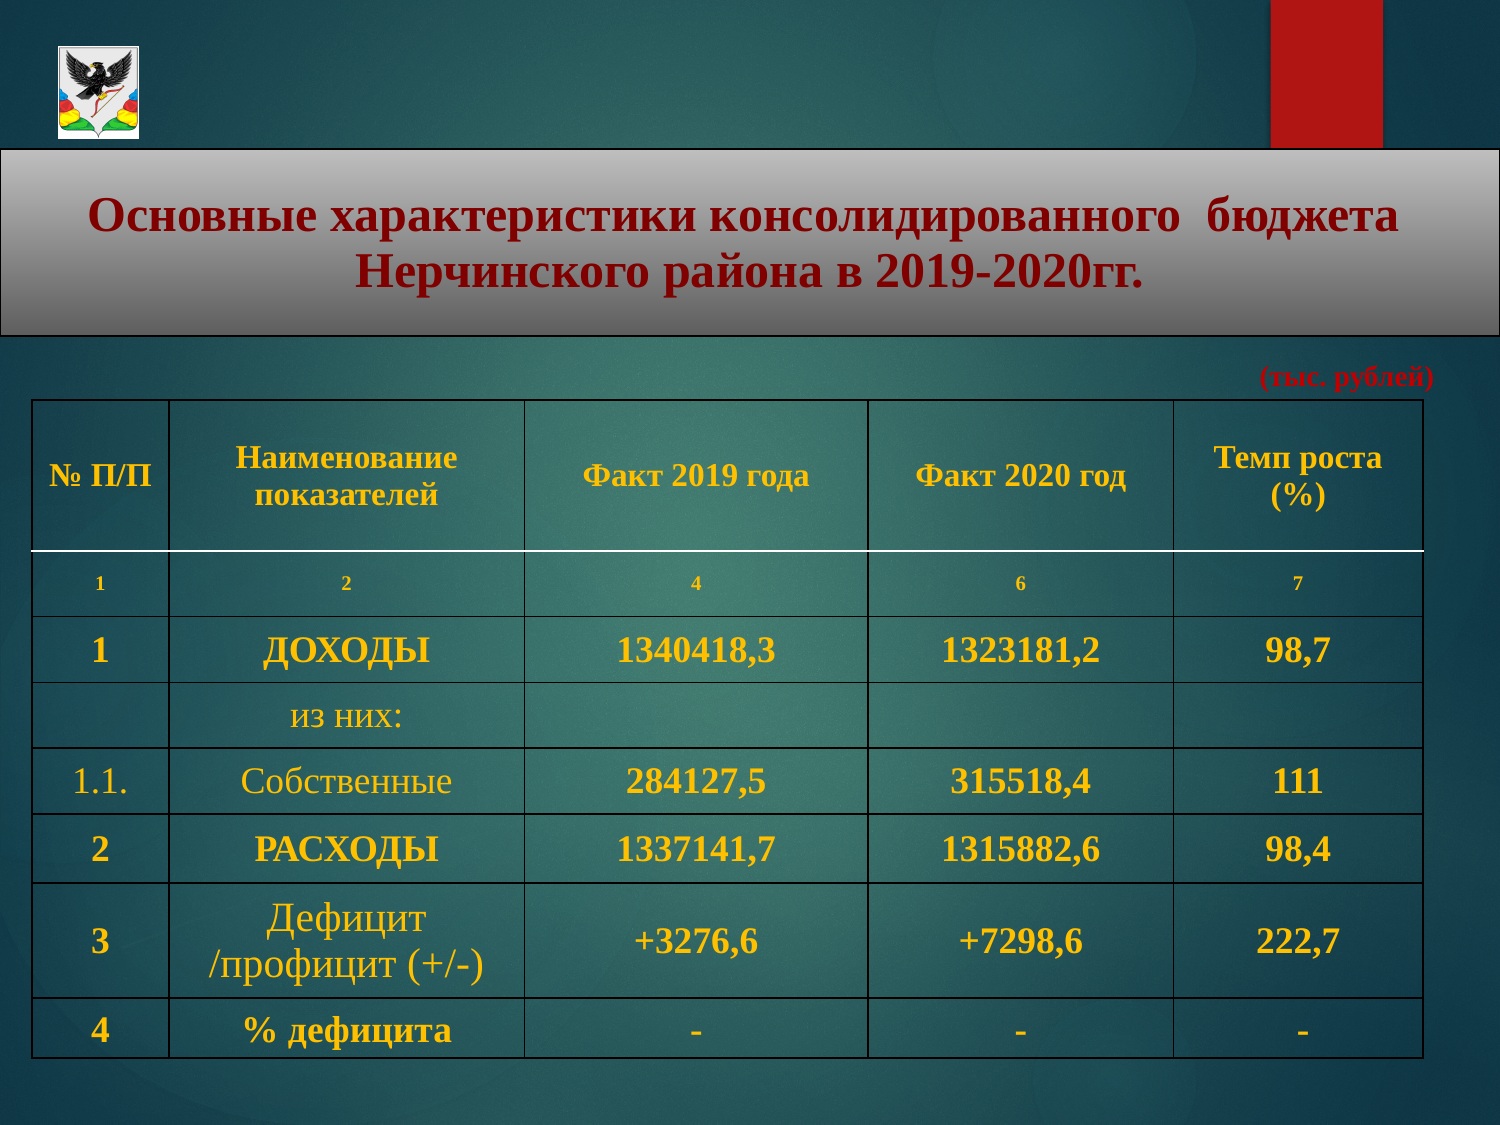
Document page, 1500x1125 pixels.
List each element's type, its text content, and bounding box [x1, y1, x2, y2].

table_cell 1 [33, 617, 168, 682]
table_cell 4 [33, 999, 168, 1057]
table_cell 98,7 [1174, 617, 1422, 682]
table_cell 111 [1174, 749, 1422, 813]
table_cell - [525, 999, 867, 1057]
table_cell - [1174, 999, 1422, 1057]
table_cell - [869, 999, 1173, 1057]
table_cell 2 [170, 552, 524, 616]
title Основные характеристики консолидированного бюджета Нерчинского района в 2019-2020гг. [0, 148, 1500, 337]
table_cell 315518,4 [869, 749, 1173, 813]
table_header № П/П [33, 401, 168, 550]
table_cell [33, 683, 168, 747]
table_cell 6 [869, 552, 1173, 616]
table_cell 1 [33, 552, 168, 616]
table_cell 222,7 [1174, 884, 1422, 997]
table_cell Собственные [170, 749, 524, 813]
table_cell [1174, 683, 1422, 747]
table_cell [525, 683, 867, 747]
table_header Темп роста (%) [1174, 401, 1422, 550]
table_cell +7298,6 [869, 884, 1173, 997]
table_header Наименование показателей [170, 401, 524, 550]
table_cell из них: [170, 683, 524, 747]
text_box [1311, 9, 1486, 61]
table_cell [869, 683, 1173, 747]
table_cell 1323181,2 [869, 617, 1173, 682]
table_cell 1340418,3 [525, 617, 867, 682]
table_cell РАСХОДЫ [170, 815, 524, 882]
table_cell 284127,5 [525, 749, 867, 813]
table_cell 4 [525, 552, 867, 616]
table_cell % дефицита [170, 999, 524, 1057]
table_cell 1315882,6 [869, 815, 1173, 882]
table_cell 1337141,7 [525, 815, 867, 882]
table_cell 7 [1174, 552, 1422, 616]
table_cell Дефицит /профицит (+/-) [170, 884, 524, 997]
text_box (тыс. рублей) [1244, 349, 1458, 400]
table_cell 3 [33, 884, 168, 997]
table_header Факт 2019 года [525, 401, 867, 550]
table_cell 98,4 [1174, 815, 1422, 882]
table_cell 1.1. [33, 749, 168, 813]
table_cell ДОХОДЫ [170, 617, 524, 682]
table_header Факт 2020 год [869, 401, 1173, 550]
table_cell 2 [33, 815, 168, 882]
table_cell +3276,6 [525, 884, 867, 997]
picture [58, 46, 139, 140]
